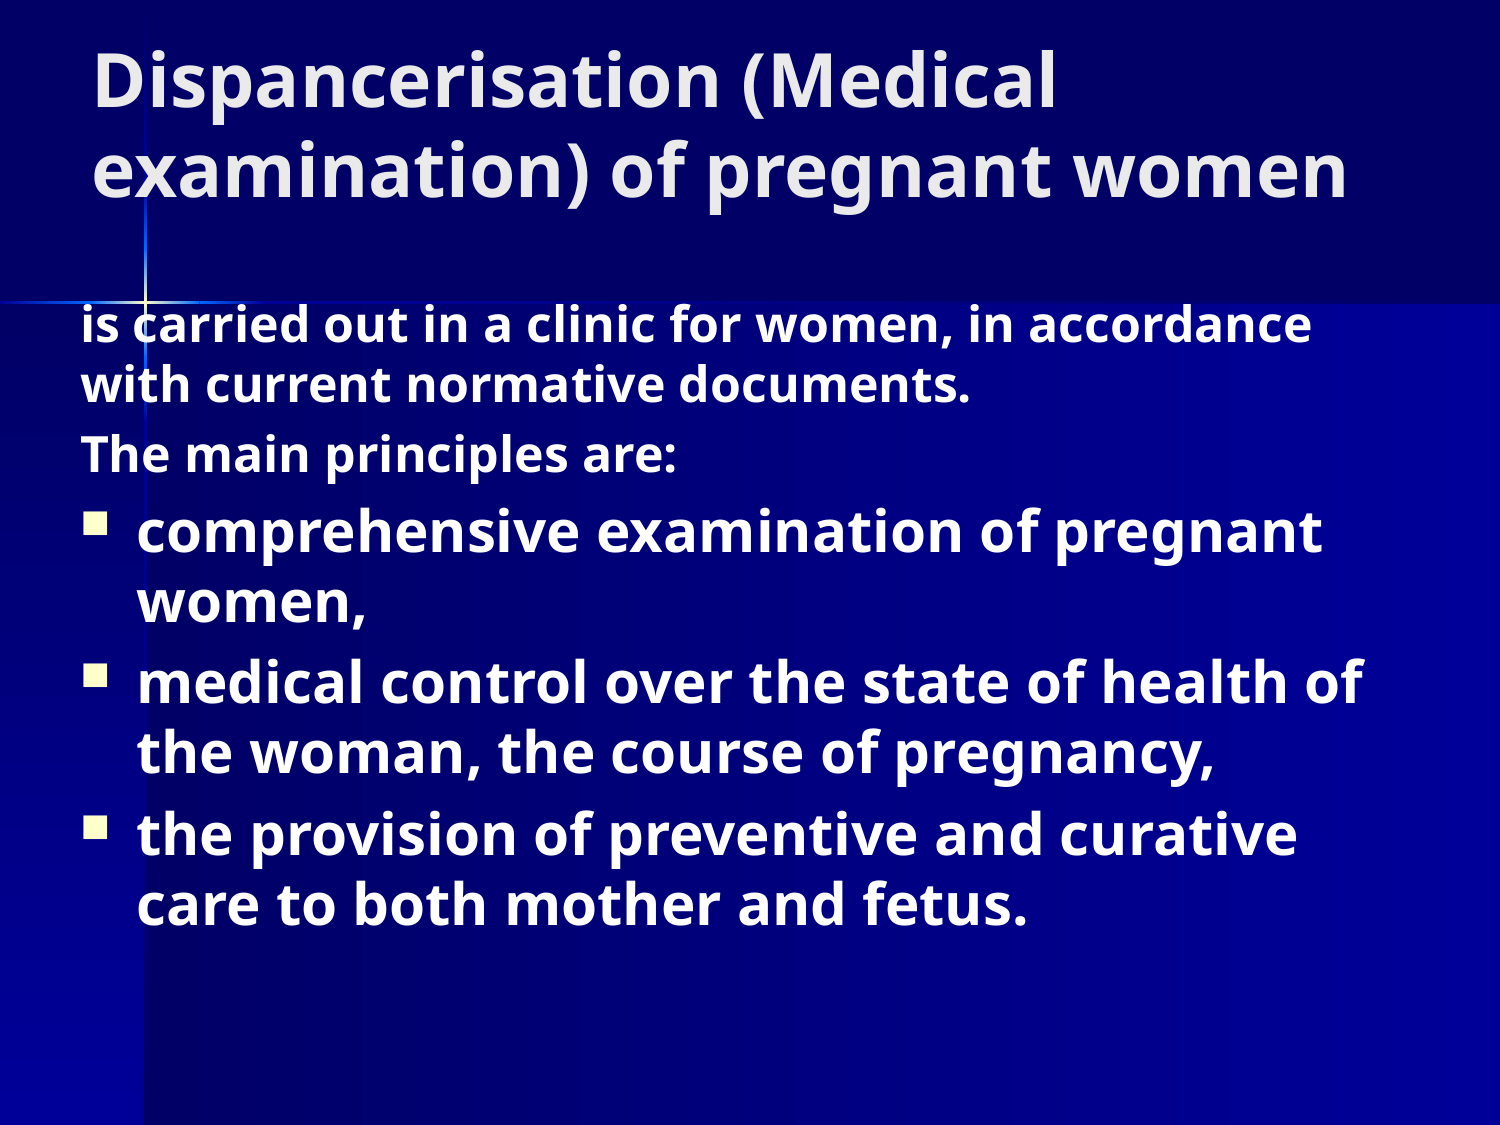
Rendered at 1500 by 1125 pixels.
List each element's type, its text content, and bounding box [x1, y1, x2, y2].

list is carried out in a clinic for women, in accordance with current normative documents. The main principles are: comprehensive examination of pregnant women, medical control over the state of health of the woman, the course of pregnancy, the provision of preventive and curative care to both mother and fetus. [64, 284, 1413, 1019]
title Dispancerisation (Medical examination) of pregnant women [76, 49, 1483, 286]
